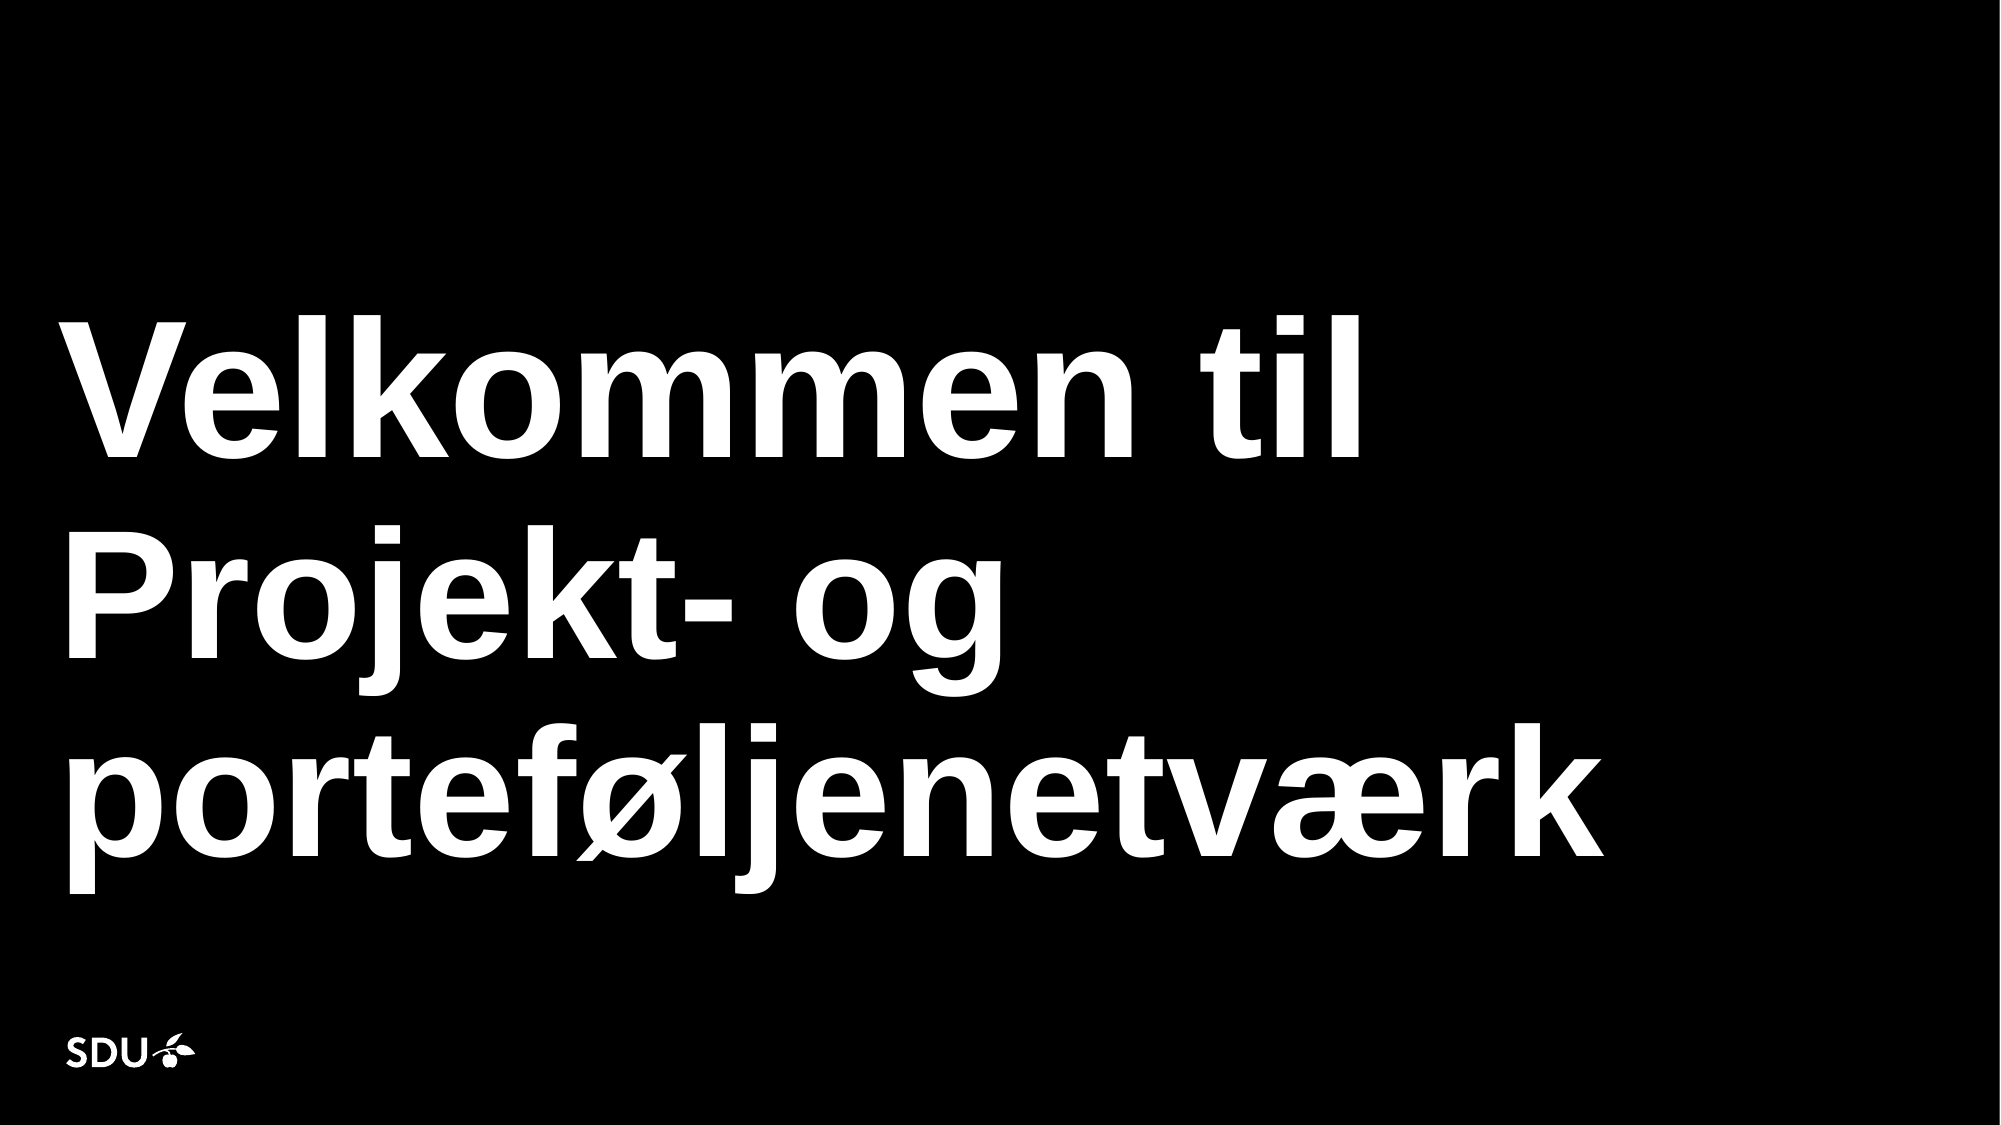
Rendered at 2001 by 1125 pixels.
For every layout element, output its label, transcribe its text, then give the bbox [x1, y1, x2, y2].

title Velkommen til Projekt- og porteføljenetværk 17. maj 2022 [57, 288, 1709, 957]
